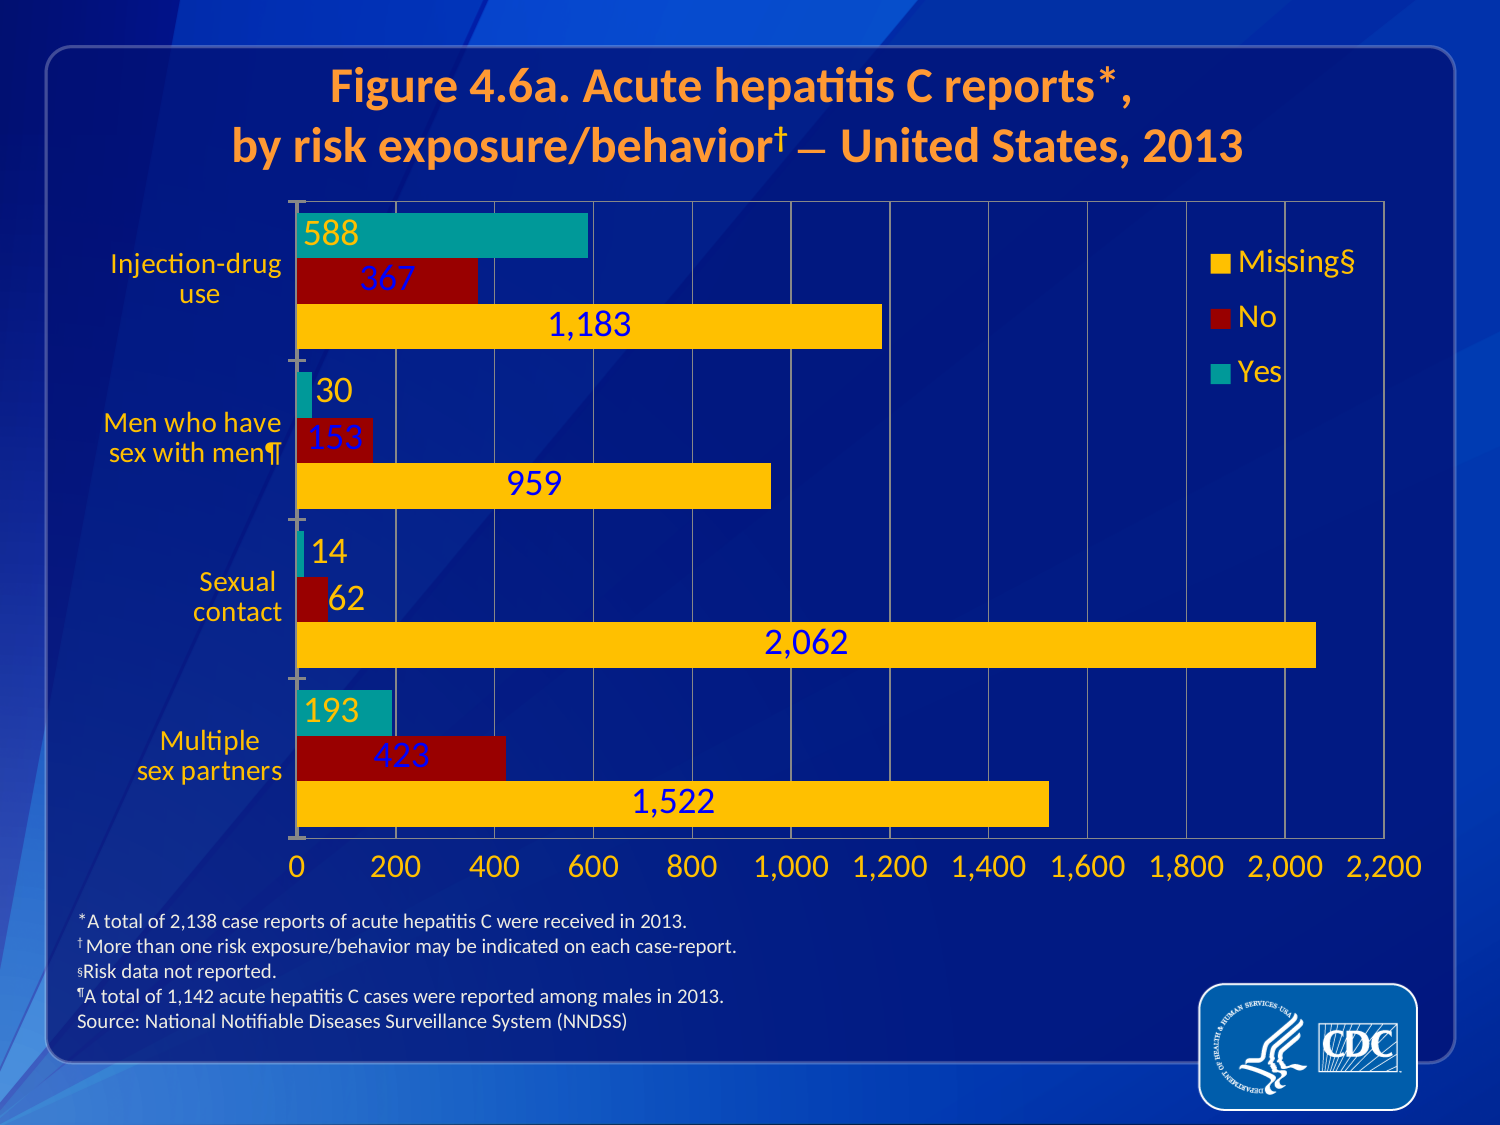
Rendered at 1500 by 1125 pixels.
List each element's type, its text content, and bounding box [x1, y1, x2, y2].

picture [0, 0, 1500, 1125]
title Figure 4.6a. Acute hepatitis C reports*, by risk exposure/behavior† — United States, 2013 [12, 24, 1463, 200]
text_box *A total of 2,138 case reports of acute hepatitis C were received in 2013. † More than one risk exposure/behavior may be indicated on each case-report. §Risk data not reported. ¶A total of 1,142 acute hepatitis C cases were reported among males in 2013. Source: National Notifiable Diseases Surveillance System (NNDSS) [62, 900, 1175, 1040]
chart [74, 187, 1451, 901]
